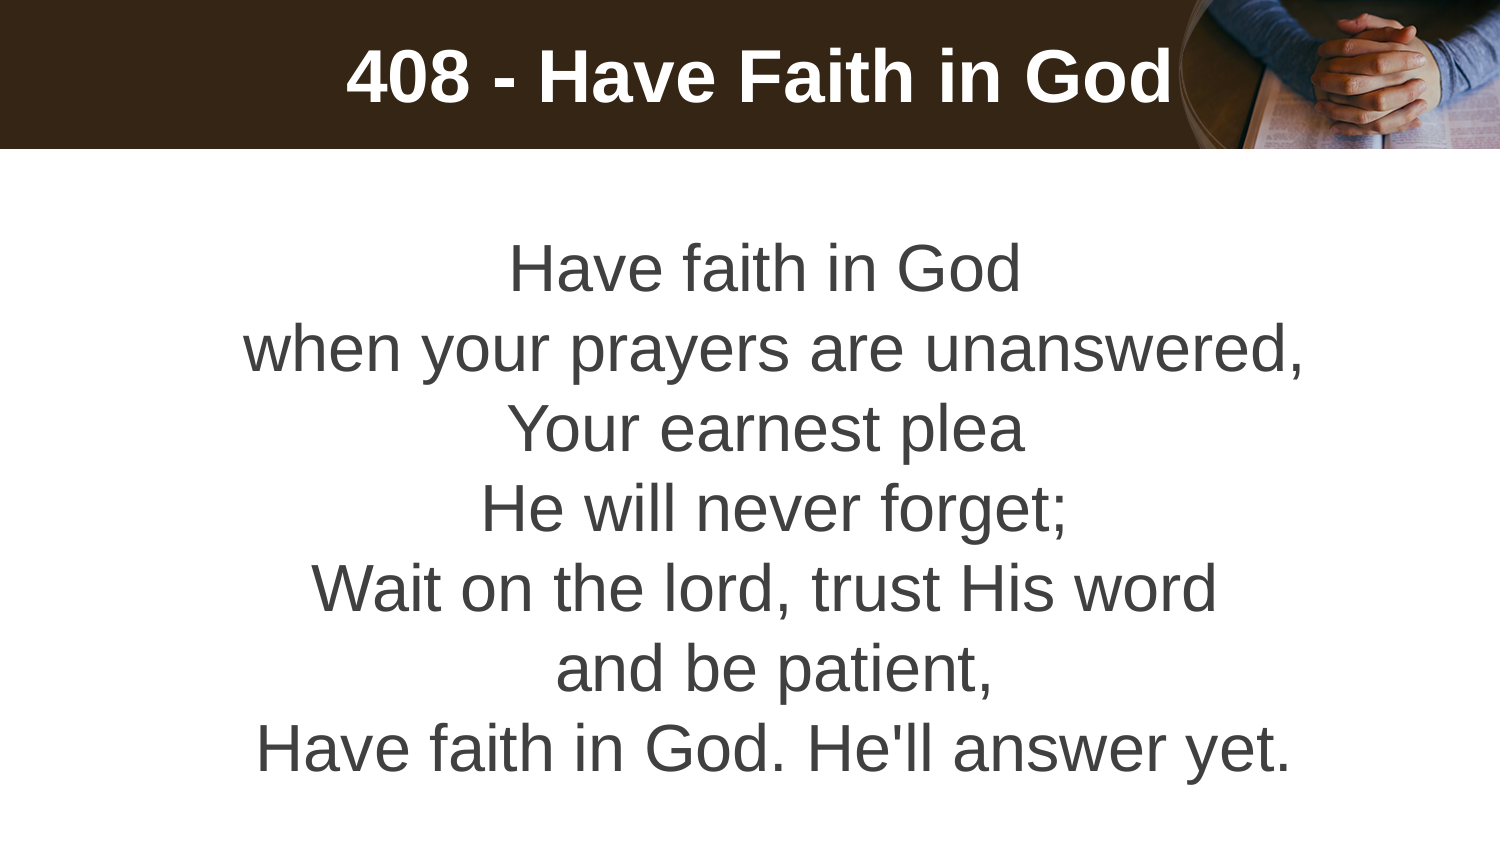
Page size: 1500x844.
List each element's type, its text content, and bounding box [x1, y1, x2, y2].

picture [0, 146, 1500, 844]
title 408 - Have Faith in God [0, 0, 1500, 146]
list Have faith in God when your prayers are unanswered, Your earnest plea He will never forget; Wait on the lord, trust His word and be patient, Have faith in God. He'll answer yet. [53, 217, 1447, 690]
